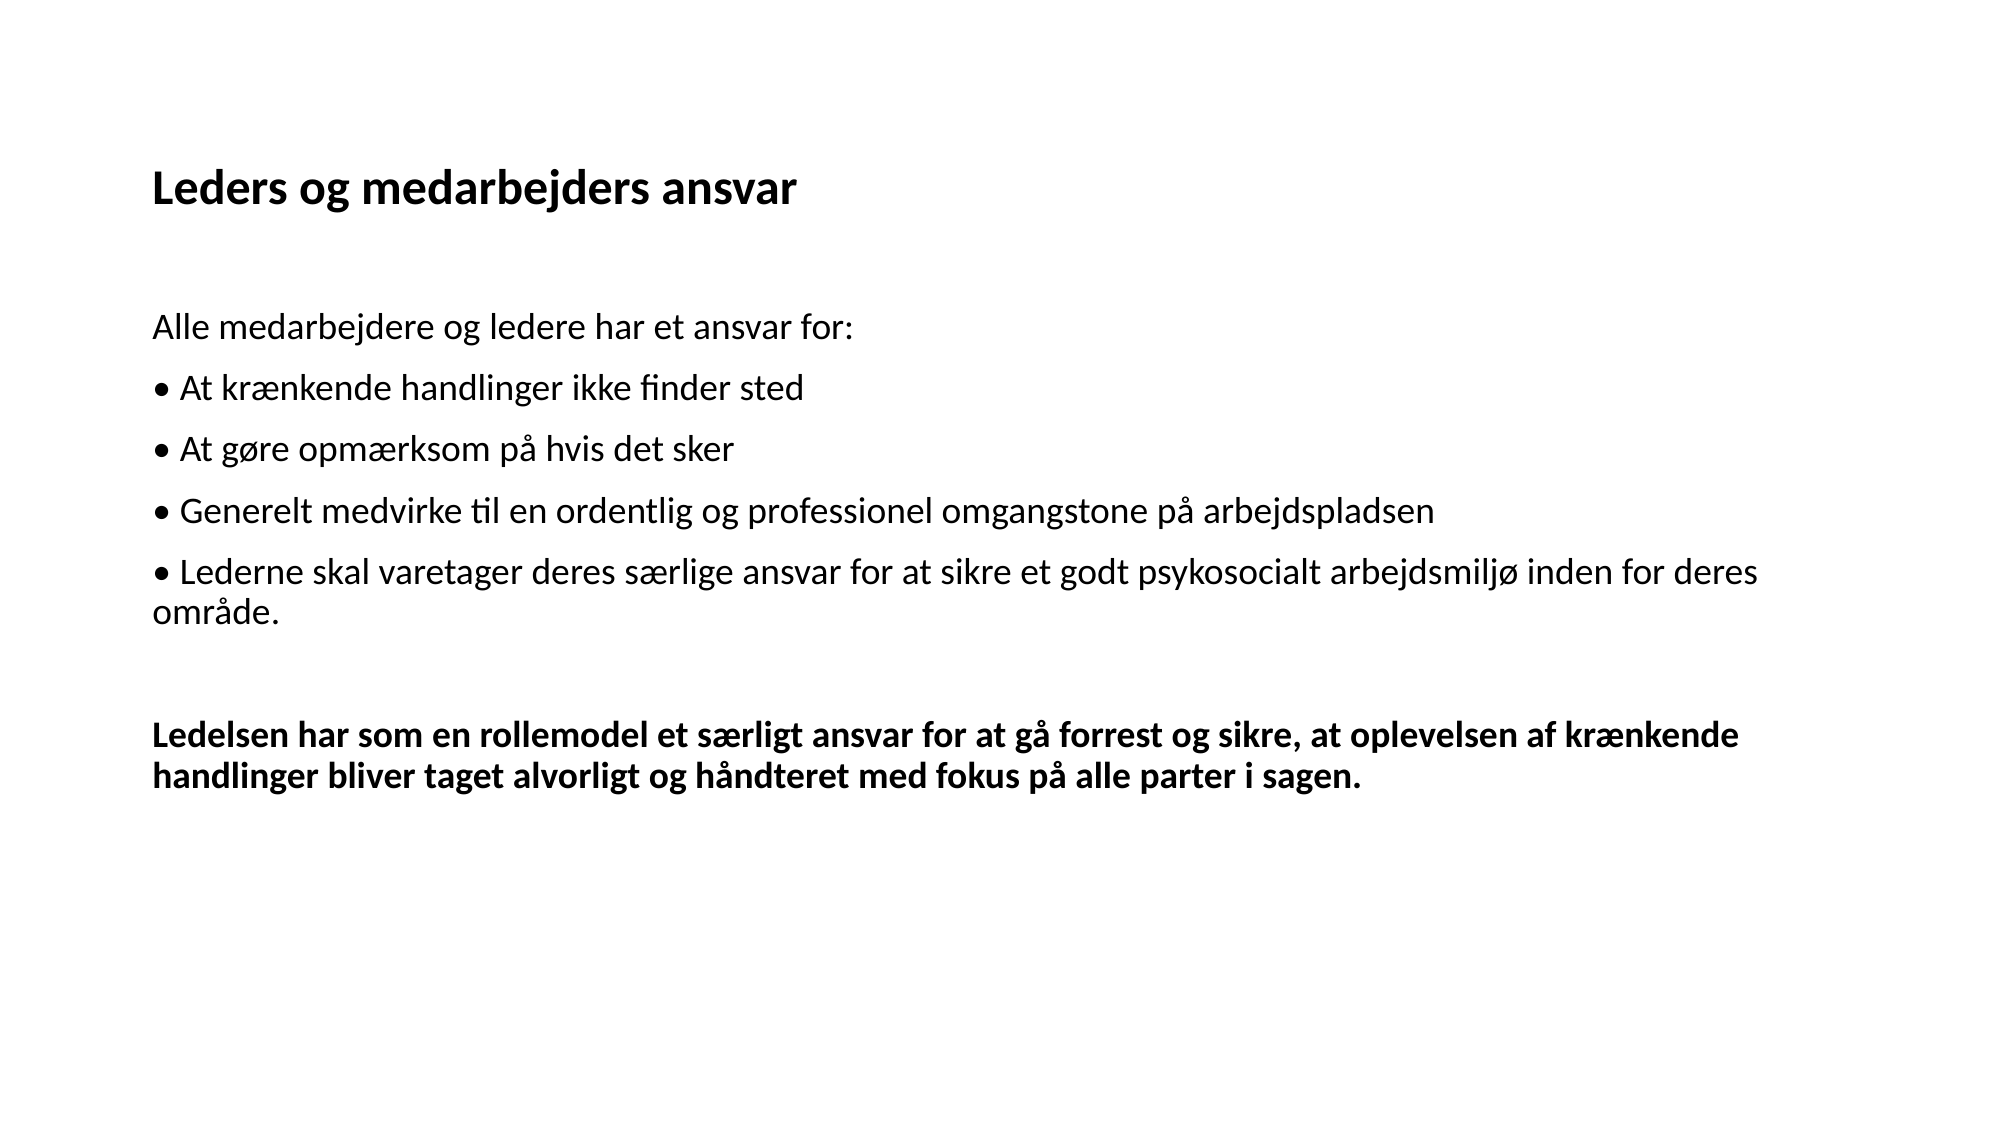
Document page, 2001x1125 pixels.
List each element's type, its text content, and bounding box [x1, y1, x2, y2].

title Leders og medarbejders ansvar [137, 59, 1863, 278]
list Alle medarbejdere og ledere har et ansvar for: • At krænkende handlinger ikke finder sted • At gøre opmærksom på hvis det sker • Generelt medvirke til en ordentlig og professionel omgangstone på arbejdspladsen • Lederne skal varetager deres særlige ansvar for at sikre et godt psykosocialt arbejdsmiljø inden for deres område. Ledelsen har som en rollemodel et særligt ansvar for at gå forrest og sikre, at oplevelsen af krænkende handlinger bliver taget alvorligt og håndteret med fokus på alle parter i sagen. [137, 299, 1863, 1014]
